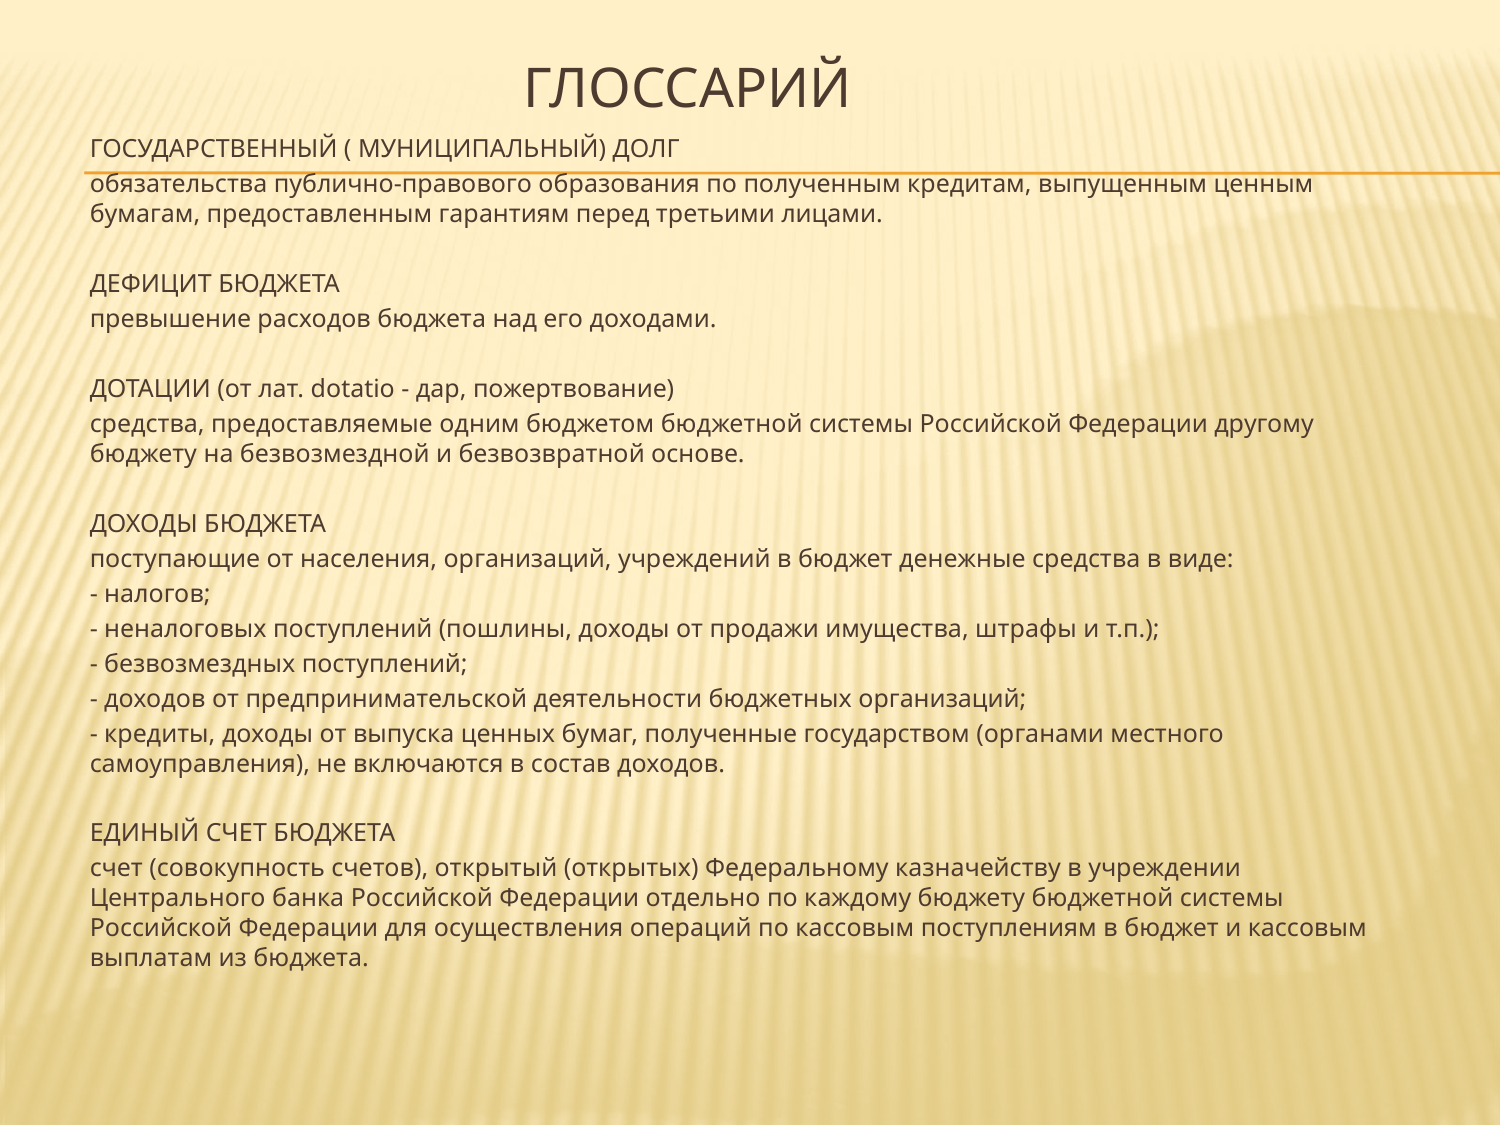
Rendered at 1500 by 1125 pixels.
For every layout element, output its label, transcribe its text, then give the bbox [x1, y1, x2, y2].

title Глоссарий [75, 45, 1300, 125]
list ГОСУДАРСТВЕННЫЙ ( МУНИЦИПАЛЬНЫЙ) ДОЛГ обязательства публично-правового образования по полученным кредитам, выпущенным ценным бумагам, предоставленным гарантиям перед третьими лицами. ДЕФИЦИТ БЮДЖЕТА превышение расходов бюджета над его доходами. ДОТАЦИИ (от лат. dotatio - дар, пожертвование) средства, предоставляемые одним бюджетом бюджетной системы Российской Федерации другому бюджету на безвозмездной и безвозвратной основе. ДОХОДЫ БЮДЖЕТА поступающие от населения, организаций, учреждений в бюджет денежные средства в виде: - налогов; - неналоговых поступлений (пошлины, доходы от продажи имущества, штрафы и т.п.); - безвозмездных поступлений; - доходов от предпринимательской деятельности бюджетных организаций; - кредиты, доходы от выпуска ценных бумаг, полученные государством (органами местного самоуправления), не включаются в состав доходов. ЕДИНЫЙ СЧЕТ БЮДЖЕТА cчет (совокупность счетов), открытый (открытых) Федеральному казначейству в учреждении Центрального банка Российской Федерации отдельно по каждому бюджету бюджетной системы Российской Федерации для осуществления операций по кассовым поступлениям в бюджет и кассовым выплатам из бюджета. [75, 125, 1424, 1062]
